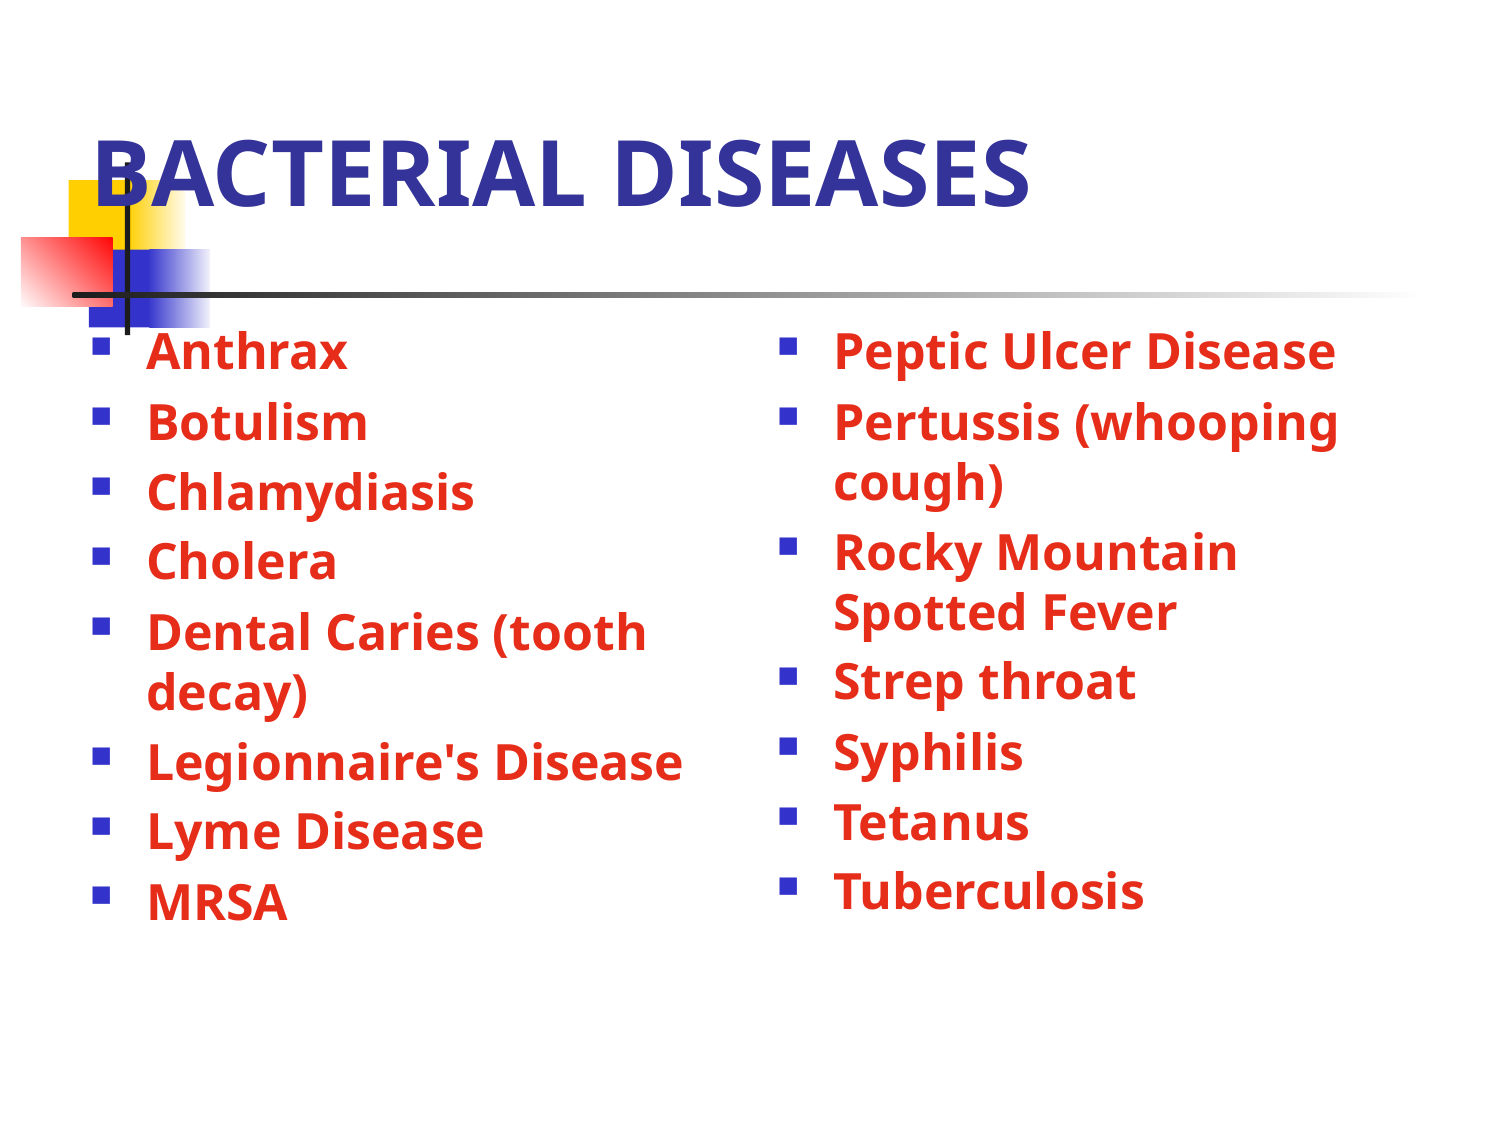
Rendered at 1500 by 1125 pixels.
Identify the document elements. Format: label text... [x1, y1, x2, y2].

list Peptic Ulcer Disease Pertussis (whooping cough) Rocky Mountain Spotted Fever Strep throat Syphilis Tetanus Tuberculosis [761, 312, 1425, 1125]
title BACTERIAL DISEASES [75, 45, 1425, 233]
list Anthrax Botulism Chlamydiasis Cholera Dental Caries (tooth decay) Legionnaire's Disease Lyme Disease MRSA [75, 312, 738, 1075]
